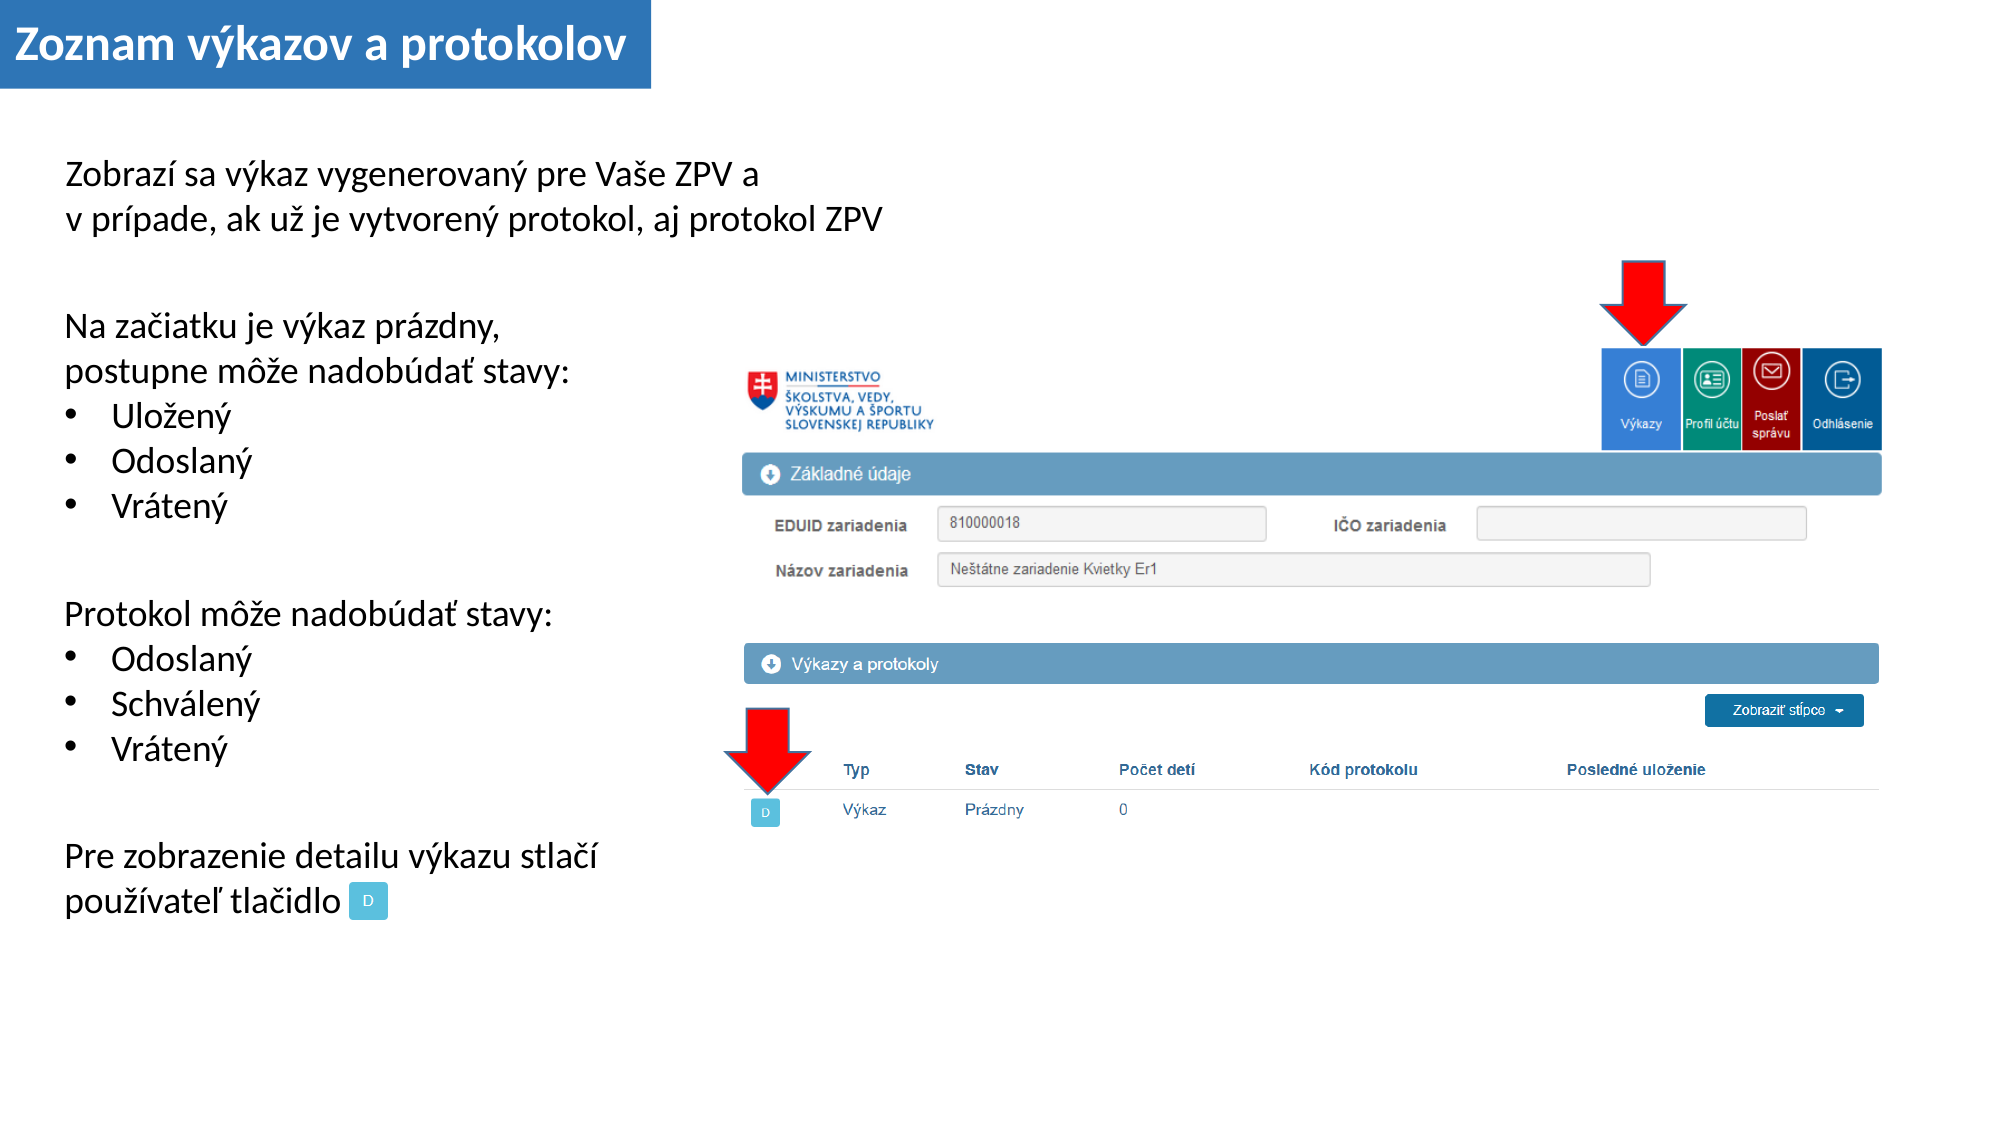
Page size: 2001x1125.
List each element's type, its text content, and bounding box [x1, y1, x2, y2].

text_box [1599, 260, 1688, 346]
picture [344, 876, 391, 922]
text_box Na začiatku je výkaz prázdny, postupne môže nadobúdať stavy: Uložený Odoslaný Vrátený [49, 293, 586, 534]
text_box Pre zobrazenie detailu výkazu stlačí používateľ tlačidlo [49, 823, 622, 929]
text_box [723, 751, 741, 769]
text_box Zobrazí sa výkaz vygenerovaný pre Vaše ZPV a v prípade, ak už je vytvorený protokol, aj protokol ZPV [50, 141, 899, 247]
text_box Protokol môže nadobúdať stavy: Odoslaný Schválený Vrátený [49, 581, 569, 776]
title Zoznam výkazov a protokolov [0, 0, 652, 89]
picture [741, 346, 1883, 833]
